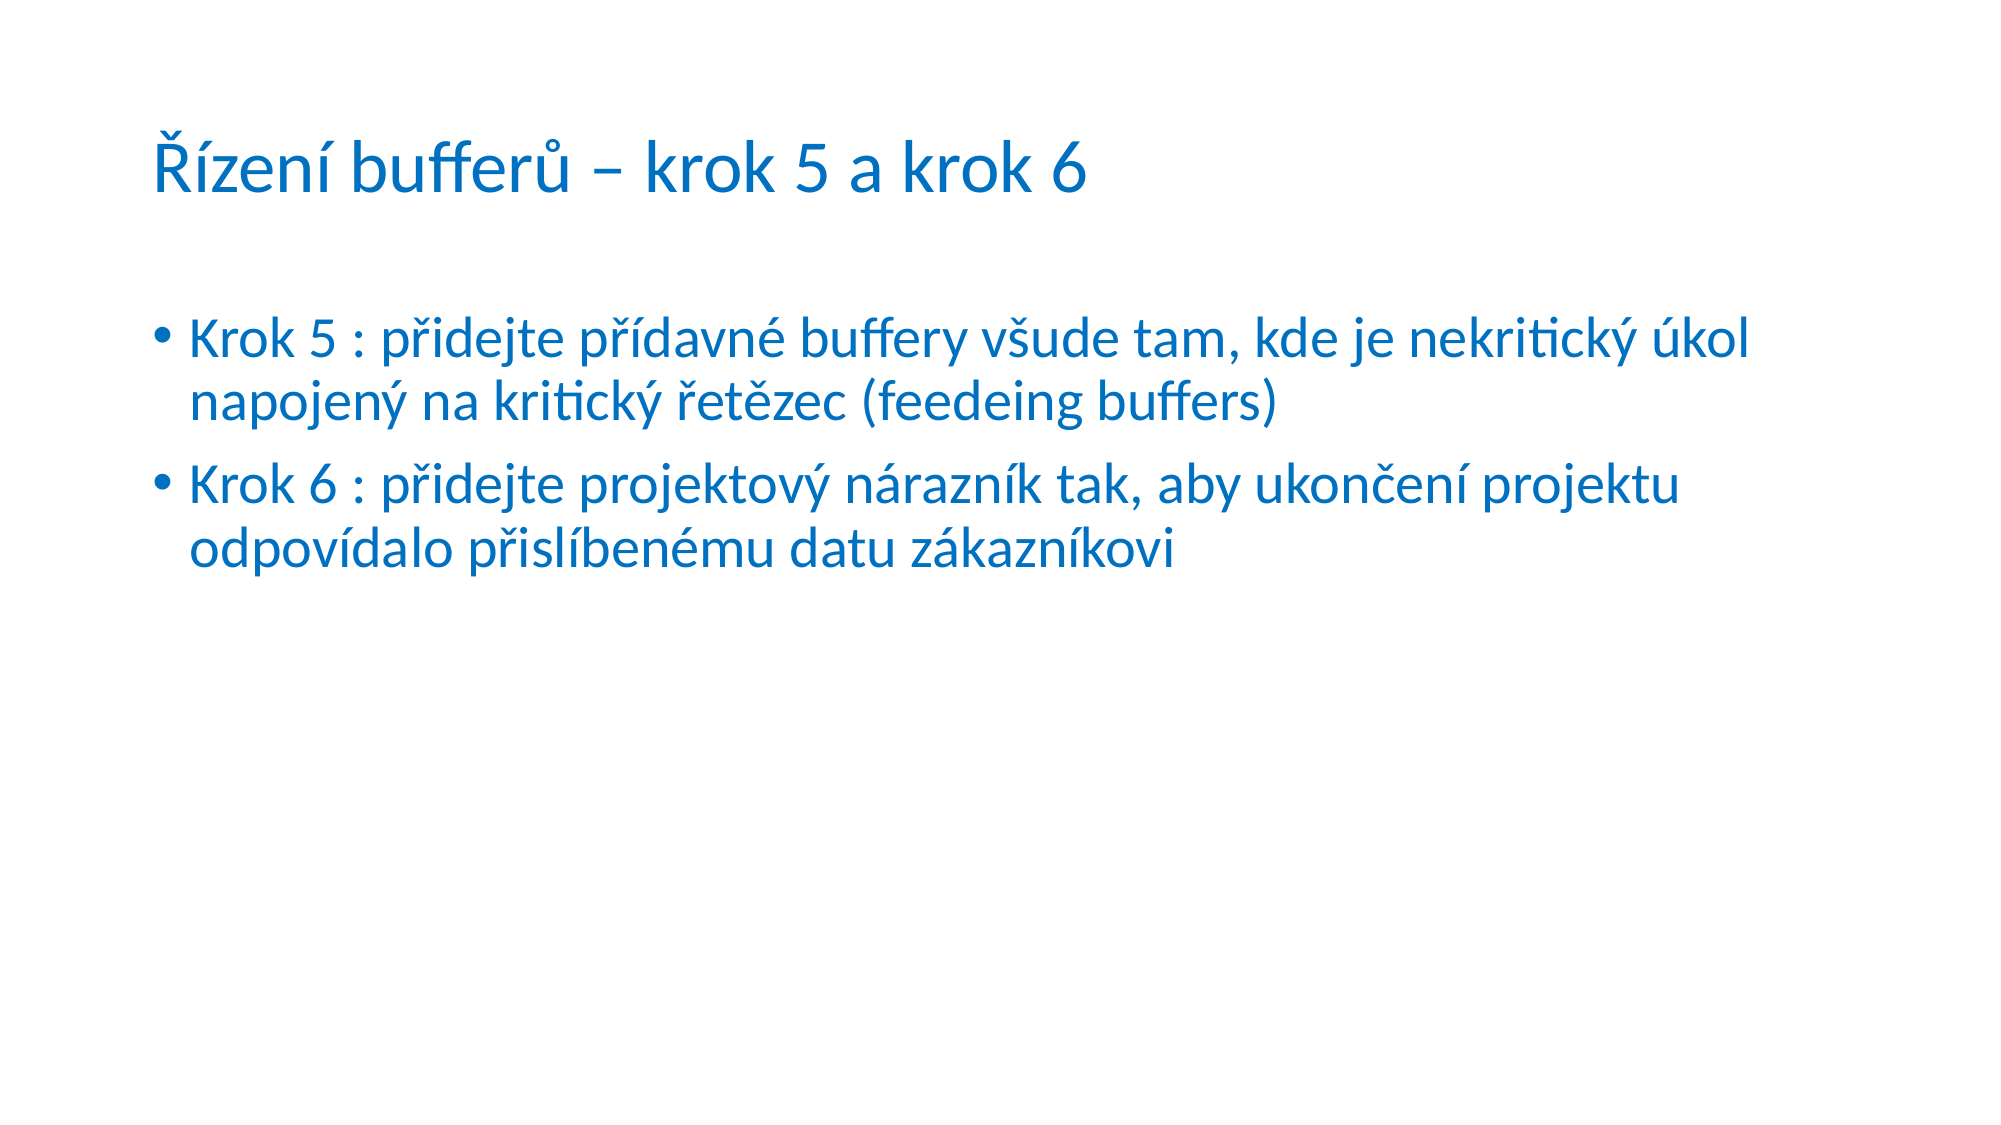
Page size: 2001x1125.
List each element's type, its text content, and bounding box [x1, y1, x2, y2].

list Krok 5 : přidejte přídavné buffery všude tam, kde je nekritický úkol napojený na kritický řetězec (feedeing buffers) Krok 6 : přidejte projektový nárazník tak, aby ukončení projektu odpovídalo přislíbenému datu zákazníkovi [137, 299, 1863, 1014]
title Řízení bufferů – krok 5 a krok 6 [137, 59, 1863, 278]
